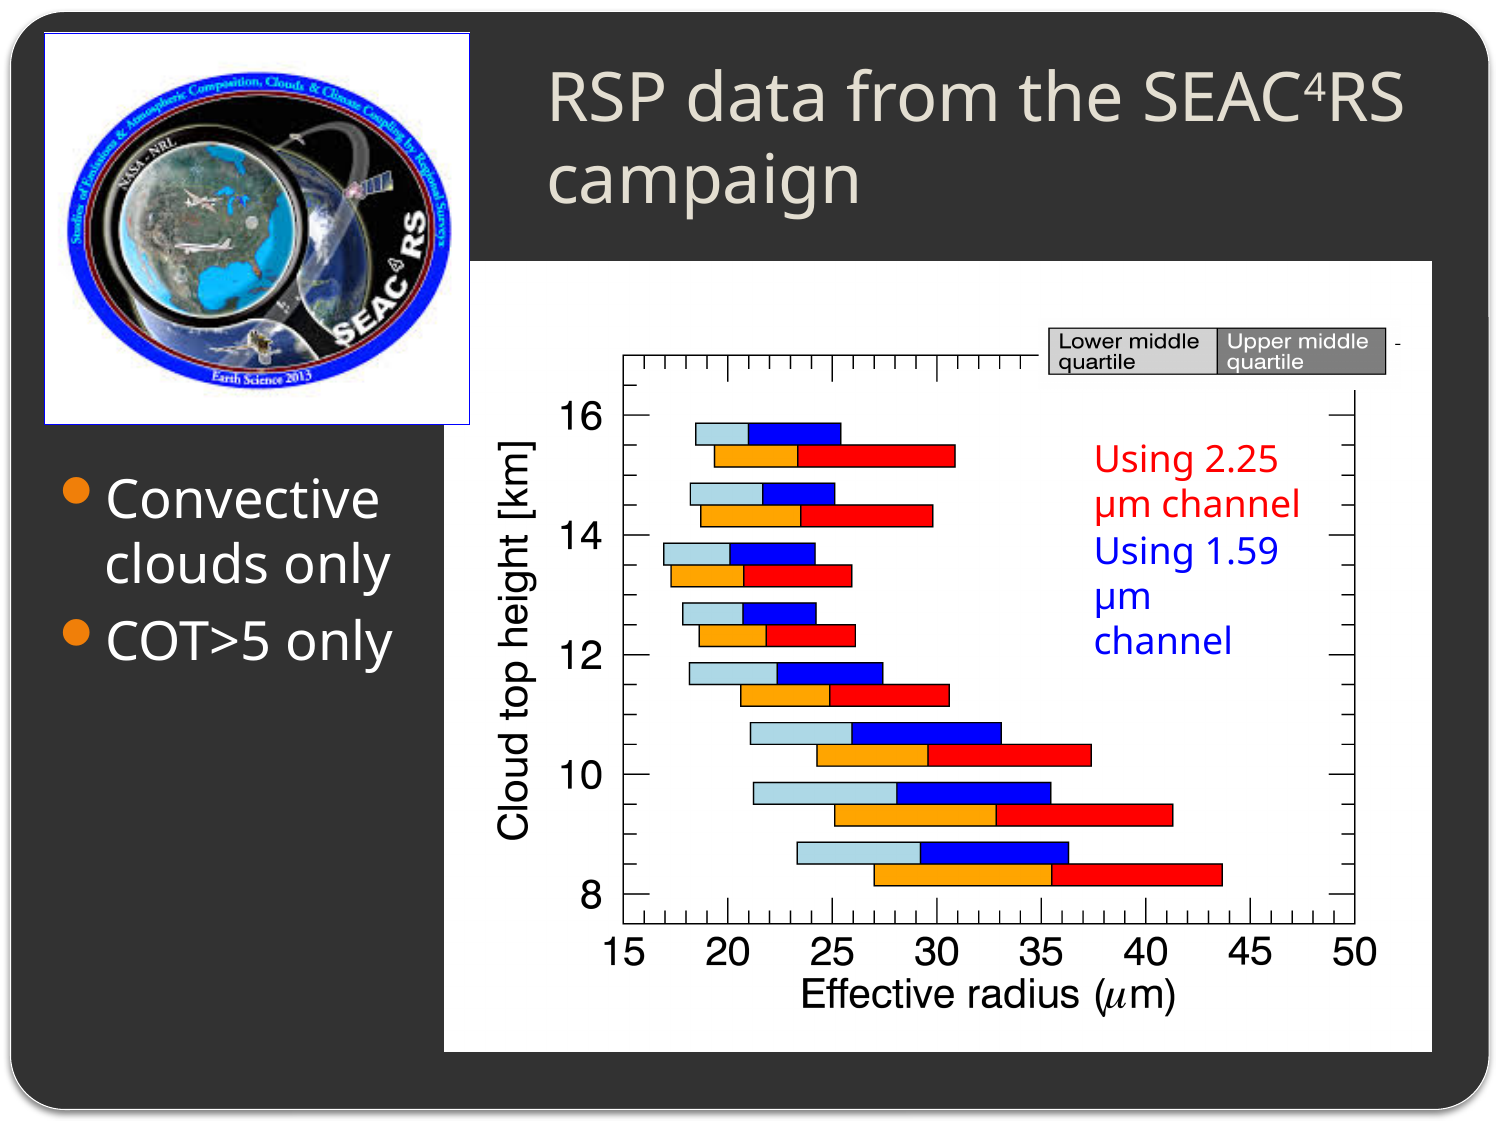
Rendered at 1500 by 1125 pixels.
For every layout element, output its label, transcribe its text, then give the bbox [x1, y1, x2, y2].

list Convective clouds only COT>5 only [44, 456, 438, 1012]
picture [43, 32, 1433, 1052]
title RSP data from the SEAC4RS campaign [531, 45, 1425, 233]
